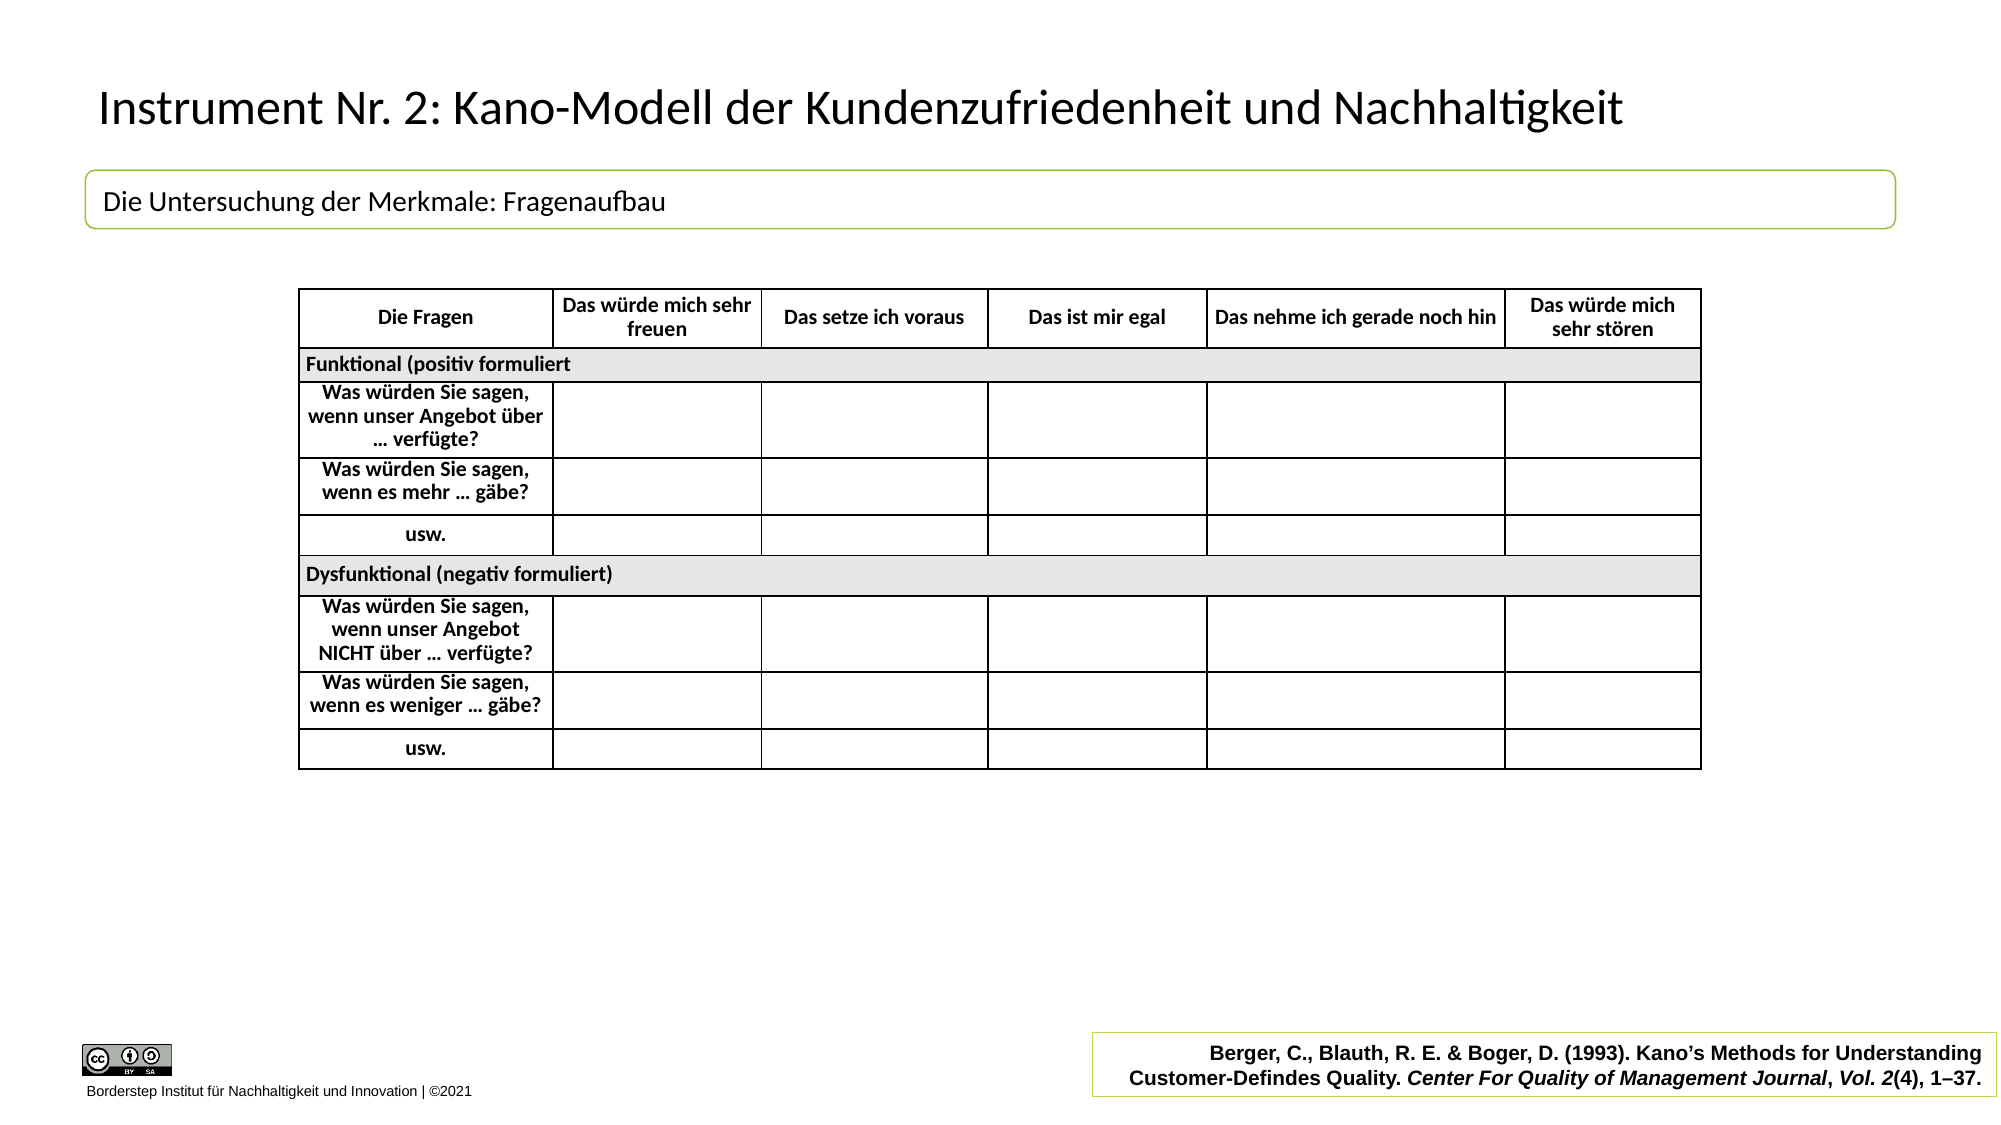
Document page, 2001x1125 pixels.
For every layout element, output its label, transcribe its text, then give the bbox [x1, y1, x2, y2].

table_cell [989, 459, 1206, 514]
table_cell [762, 730, 987, 768]
table_cell Dysfunktional (negativ formuliert) [300, 556, 1700, 595]
table_cell [554, 597, 761, 671]
table_cell [1208, 597, 1504, 671]
table_cell [762, 673, 987, 728]
table_cell [1506, 597, 1700, 671]
table_cell [1208, 516, 1504, 555]
table_cell Was würden Sie sagen, wenn es weniger … gäbe? [300, 673, 552, 728]
table_cell Was würden Sie sagen, wenn unser Angebot über … verfügte? [300, 383, 552, 457]
table_cell [762, 516, 987, 555]
title Instrument Nr. 2: Kano-Modell der Kundenzufriedenheit und Nachhaltigkeit [85, 67, 2000, 686]
table_cell [1506, 516, 1700, 555]
table_cell [989, 383, 1206, 457]
table_cell [762, 459, 987, 514]
table_cell [1208, 730, 1504, 768]
table_header Das würde mich sehr stören [1506, 290, 1700, 347]
table_cell [1208, 459, 1504, 514]
table_header Das nehme ich gerade noch hin [1208, 290, 1504, 347]
table_cell [1506, 383, 1700, 457]
table_header Das setze ich voraus [762, 290, 987, 347]
table_cell [989, 673, 1206, 728]
table_cell [1208, 383, 1504, 457]
text_box Berger, C., Blauth, R. E. & Boger, D. (1993). Kano’s Methods for Understanding Customer-Defindes Quality. Center For Quality of Management Journal, Vol. 2(4), 1–37. [1092, 1032, 1997, 1097]
table_cell [554, 730, 761, 768]
table_cell [989, 516, 1206, 555]
table_header Die Fragen [300, 290, 552, 347]
table_cell usw. [300, 516, 552, 555]
table_cell Funktional (positiv formuliert [300, 349, 1700, 381]
table_cell [554, 673, 761, 728]
table_cell [762, 383, 987, 457]
table_cell [1506, 730, 1700, 768]
table_header Das ist mir egal [989, 290, 1206, 347]
table_header Das würde mich sehr freuen [554, 290, 761, 347]
table_cell [989, 730, 1206, 768]
text_box Die Untersuchung der Merkmale: Fragenaufbau [85, 170, 1896, 229]
table_cell usw. [300, 730, 552, 768]
table_cell [989, 597, 1206, 671]
table_cell [554, 383, 761, 457]
table_cell Was würden Sie sagen, wenn es mehr … gäbe? [300, 459, 552, 514]
table_cell [762, 597, 987, 671]
table_cell [554, 516, 761, 555]
table_cell Was würden Sie sagen, wenn unser Angebot NICHT über … verfügte? [300, 597, 552, 671]
table_cell [1208, 673, 1504, 728]
picture [82, 1044, 172, 1076]
table_cell [554, 459, 761, 514]
table_cell [1506, 459, 1700, 514]
table_cell [1506, 673, 1700, 728]
